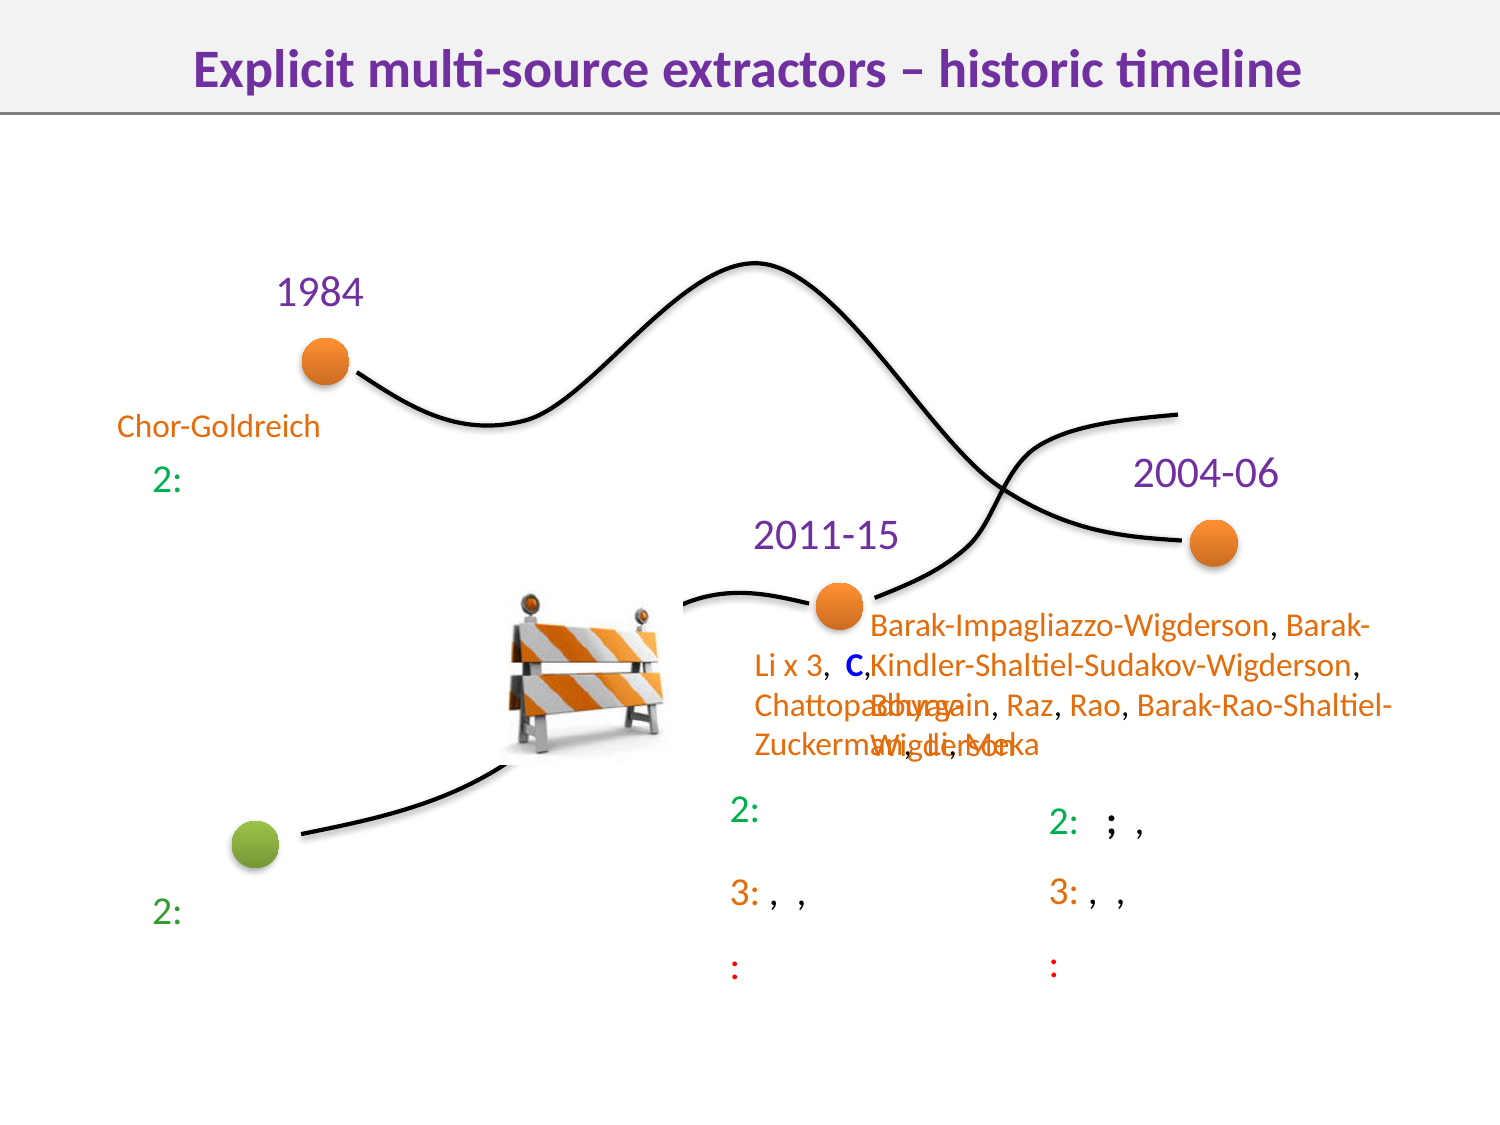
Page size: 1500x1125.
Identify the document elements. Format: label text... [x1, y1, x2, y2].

text_box [1032, 506, 1182, 543]
text_box [873, 412, 1179, 600]
text_box [355, 261, 1000, 502]
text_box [1033, 787, 1448, 998]
text_box [816, 582, 864, 631]
text_box Chor-Goldreich [102, 397, 337, 452]
text_box [231, 821, 280, 869]
text_box Li x 3, C, Chattopadhyay-Zuckerman, Li, Meka [739, 635, 1069, 770]
text_box [302, 338, 350, 386]
text_box 1984 [260, 255, 379, 323]
text_box Barak-Impagliazzo-Wigderson, Barak-Kindler-Shaltiel-Sudakov-Wigderson, Bourgain, Raz, Rao, Barak-Rao-Shaltiel-Wigderson [855, 595, 1412, 770]
text_box [1190, 519, 1238, 567]
text_box 2004-06 [1117, 436, 1358, 504]
text_box [300, 754, 495, 837]
title Explicit multi-source extractors – historic timeline [0, 0, 1500, 160]
text_box 2011-15 [738, 498, 977, 566]
text_box [688, 590, 810, 659]
picture [482, 589, 684, 765]
